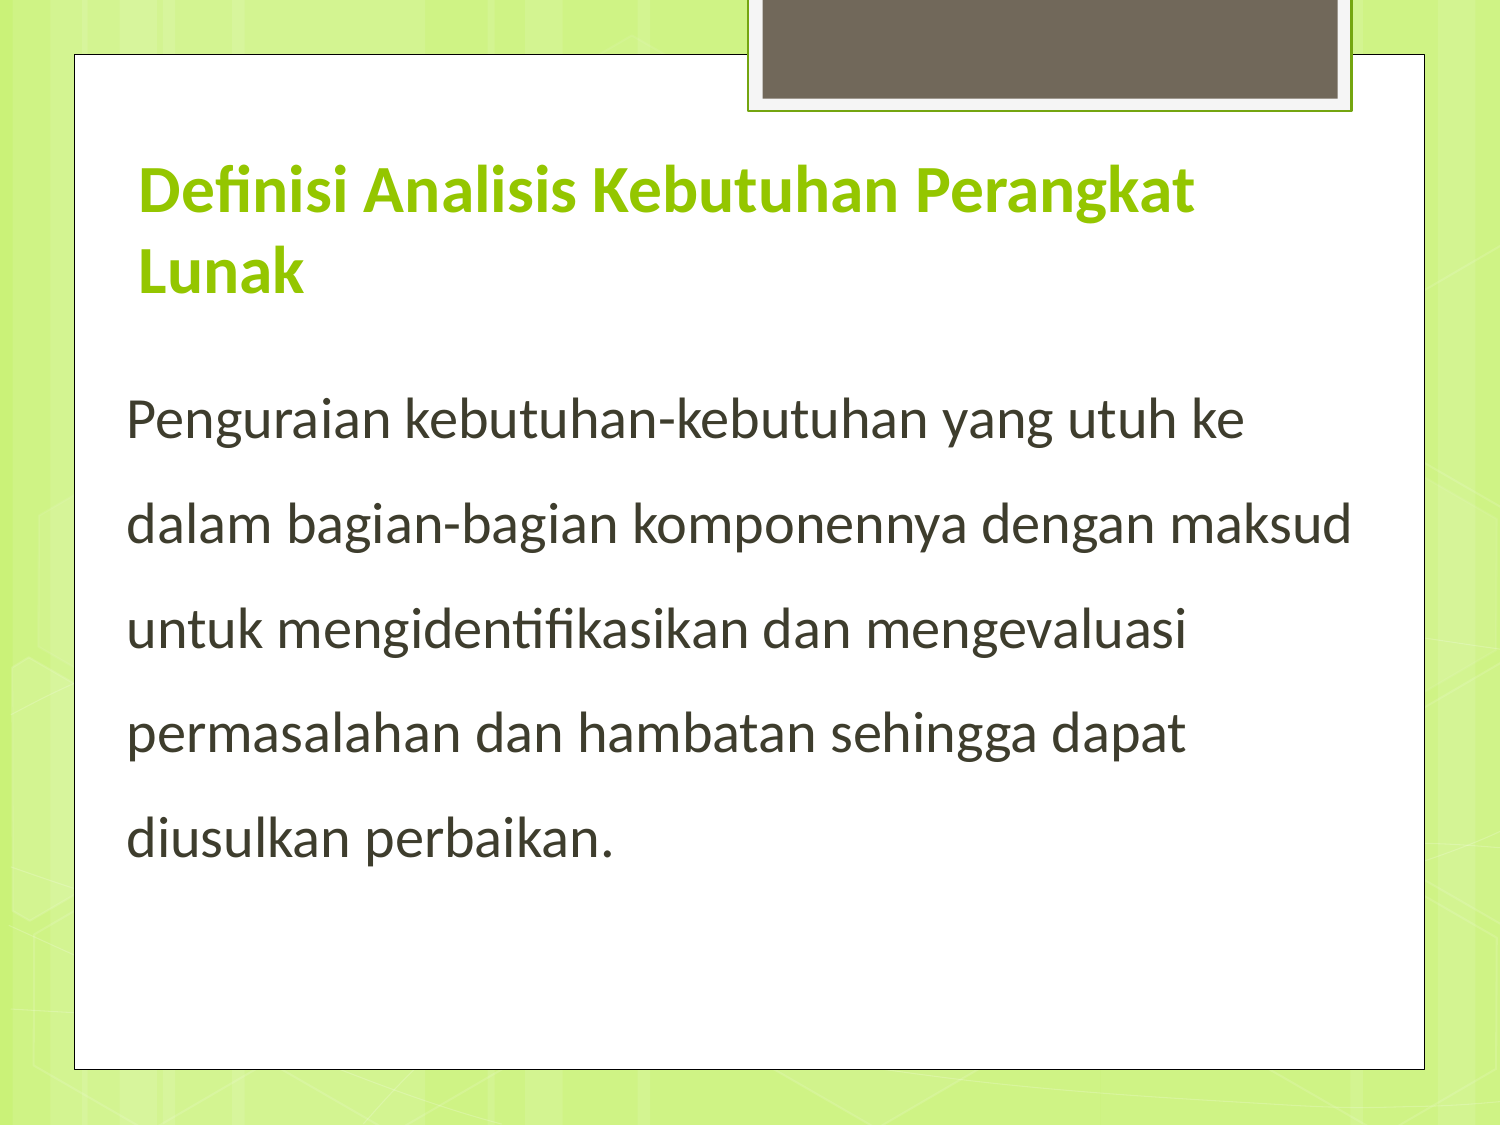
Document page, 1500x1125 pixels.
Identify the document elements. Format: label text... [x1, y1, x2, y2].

title Definisi Analisis Kebutuhan Perangkat Lunak [123, 137, 1365, 315]
list Penguraian kebutuhan-kebutuhan yang utuh ke dalam bagian-bagian komponennya dengan maksud untuk mengidentifikasikan dan mengevaluasi permasalahan dan hambatan sehingga dapat diusulkan perbaikan. [100, 338, 1388, 1071]
